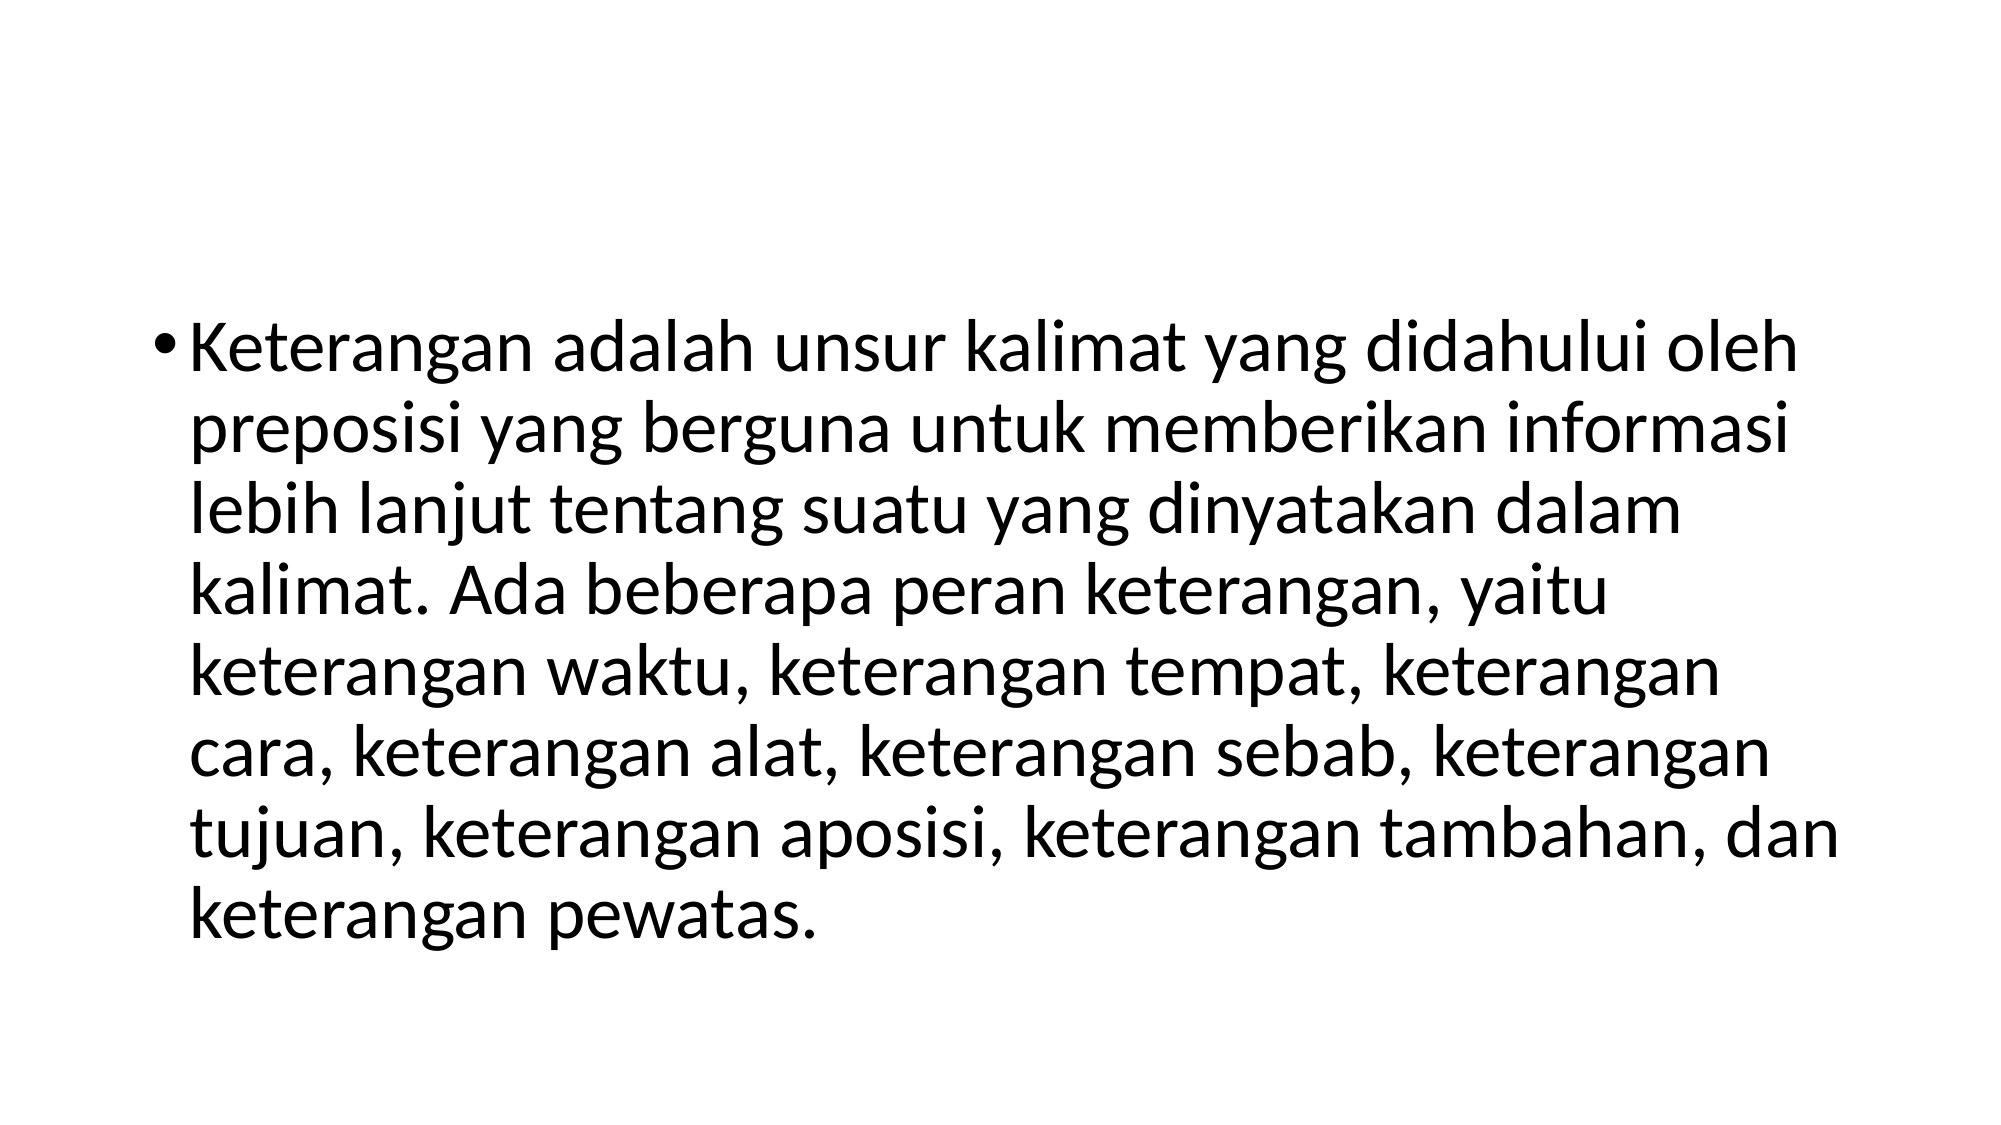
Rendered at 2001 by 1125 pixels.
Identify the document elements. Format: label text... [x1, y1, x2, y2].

list Keterangan adalah unsur kalimat yang didahului oleh preposisi yang berguna untuk memberikan informasi lebih lanjut tentang suatu yang dinyatakan dalam kalimat. Ada beberapa peran keterangan, yaitu keterangan waktu, keterangan tempat, keterangan cara, keterangan alat, keterangan sebab, keterangan tujuan, keterangan aposisi, keterangan tambahan, dan keterangan pewatas. [137, 299, 1863, 1014]
